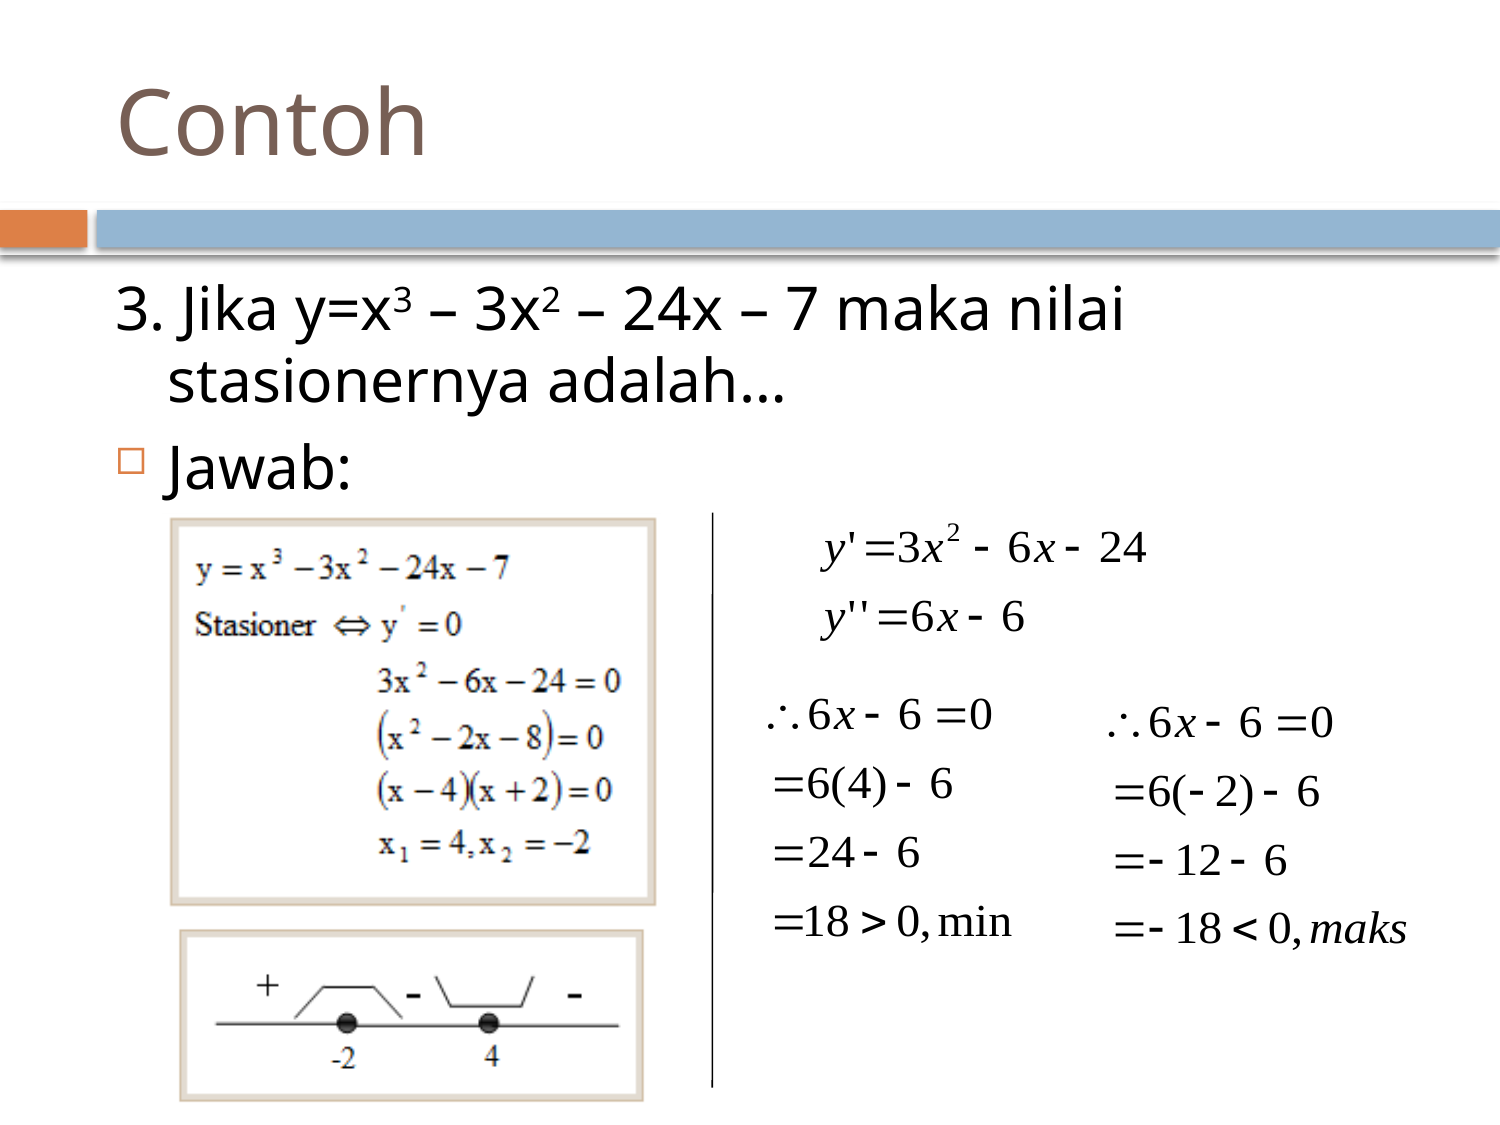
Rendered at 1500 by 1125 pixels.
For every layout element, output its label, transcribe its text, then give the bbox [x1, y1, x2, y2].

picture [162, 512, 661, 913]
picture [174, 924, 651, 1110]
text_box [762, 687, 1023, 956]
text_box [1103, 694, 1416, 963]
list 3. Jika y=x3 – 3x2 – 24x – 7 maka nilai stasionernya adalah… Jawab: [100, 262, 1438, 1000]
title Contoh [100, 37, 1438, 200]
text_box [812, 512, 1157, 651]
